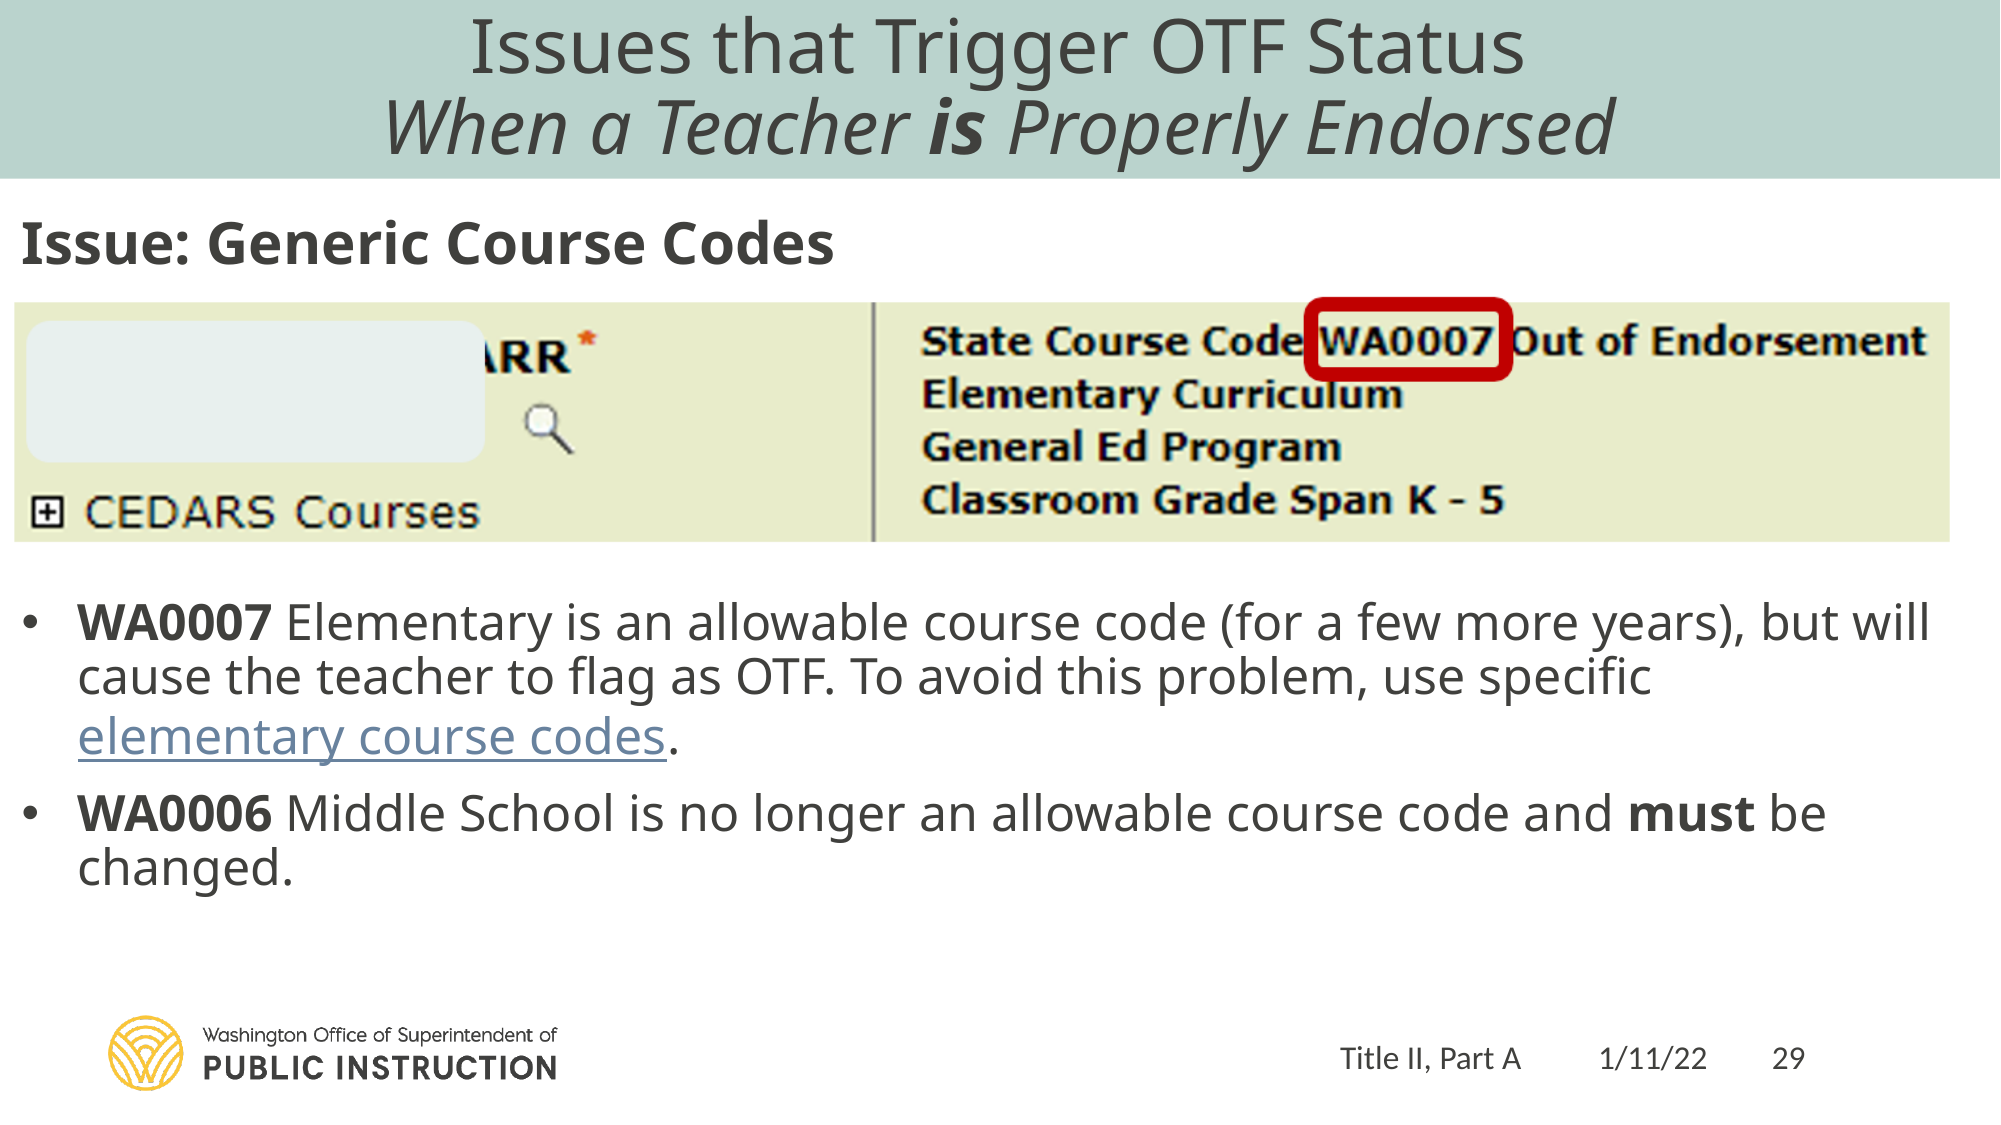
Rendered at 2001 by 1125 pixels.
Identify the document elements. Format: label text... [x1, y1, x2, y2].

title Issues that Trigger OTF Status When a Teacher is Properly Endorsed [0, 0, 2000, 179]
list Issue: Generic Course Codes WA0007 Elementary is an allowable course code (for a few more years), but will cause the teacher to flag as OTF. To avoid this problem, use specific elementary course codes. WA0006 Middle School is no longer an allowable course code and must be changed. [6, 207, 1982, 268]
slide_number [1537, 1025, 1756, 1086]
slide_number 29 [1756, 1025, 1863, 1086]
list Issue: Generic Course Codes WA0007 Elementary is an allowable course code (for a few more years), but will cause the teacher to flag as OTF. To avoid this problem, use specific elementary course codes. WA0006 Middle School is no longer an allowable course code and must be changed. [6, 603, 1982, 998]
footer Title II, Part A [582, 1025, 1537, 1086]
picture [0, 268, 2000, 603]
picture [108, 1015, 558, 1091]
